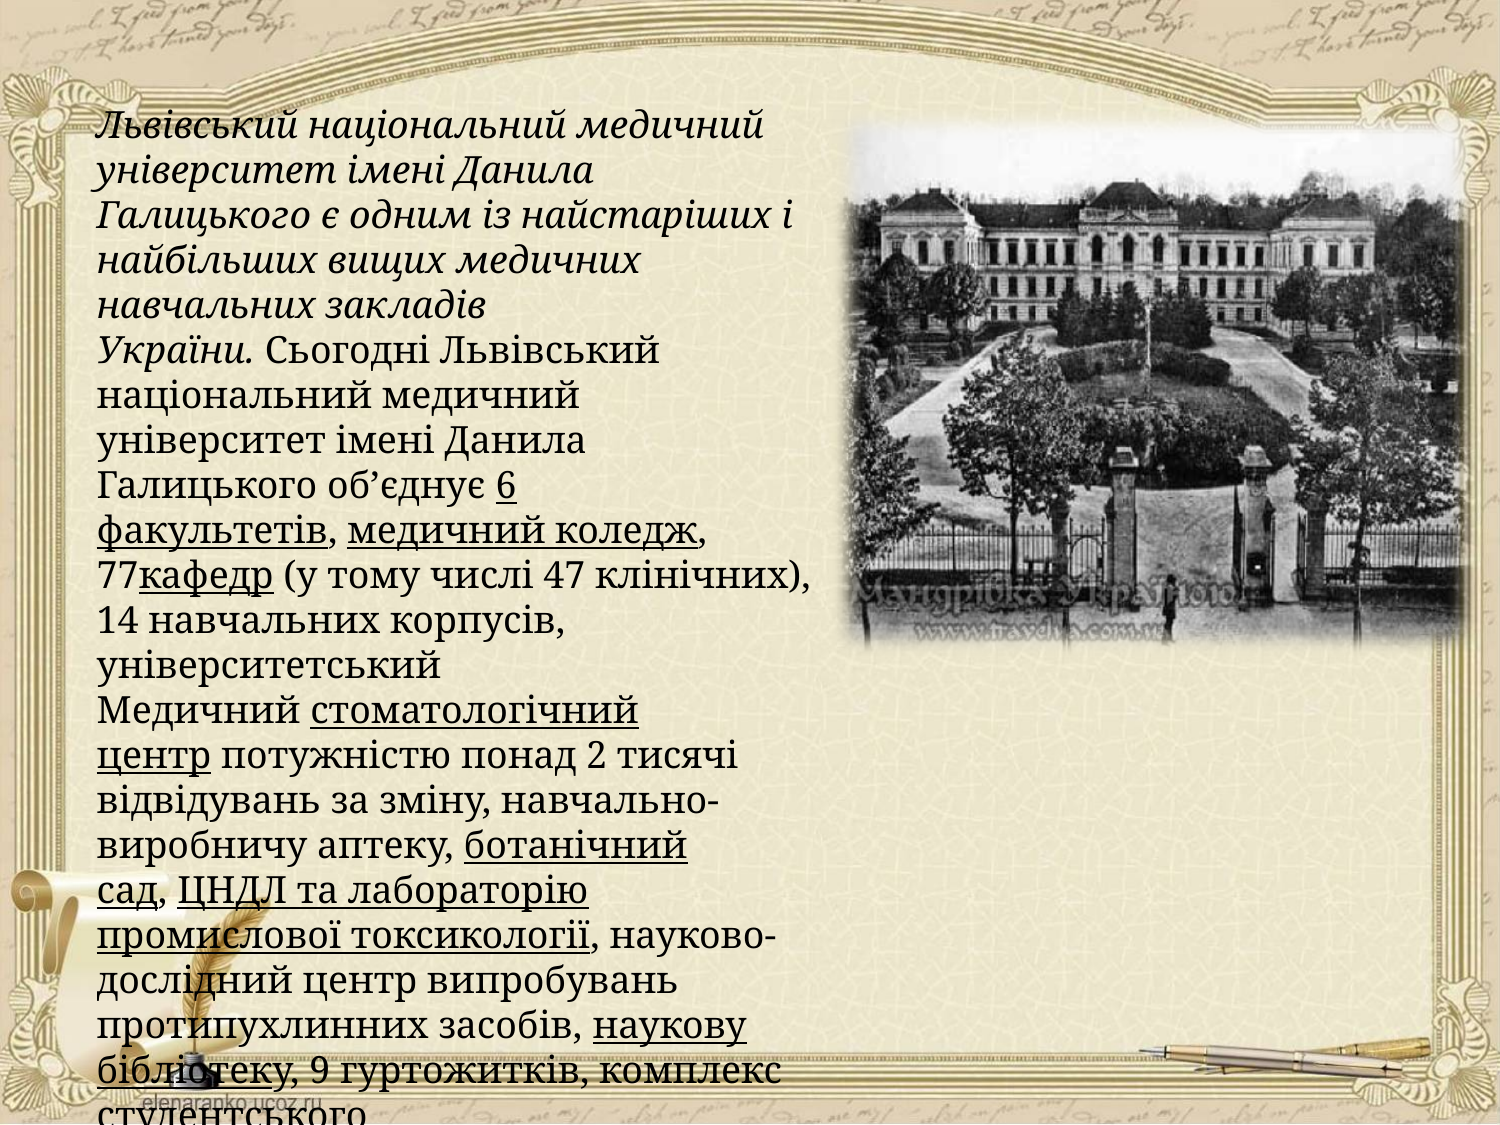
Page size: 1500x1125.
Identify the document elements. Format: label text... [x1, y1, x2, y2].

picture [0, 0, 1500, 1125]
text_box Львівський національний медичний університет імені Данила Галицького є одним із найстаріших і найбільших вищих медичних навчальних закладів України. Сьогодні Львівський національний медичний університет імені Данила Галицького об’єднує 6 факультетів, медичний коледж, 77кафедр (у тому числі 47 клінічних), 14 навчальних корпусів, університетський Медичний стоматологічний центр потужністю понад 2 тисячі відвідувань за зміну, навчально-виробничу аптеку, ботанічний сад, ЦНДЛ та лабораторію промислової токсикології, науково-дослідний центр випробувань протипухлинних засобів, наукову бібліотеку, 9 гуртожитків, комплекс студентського харчування, спортивно-оздоровчий табір «Медик». [81, 93, 832, 1125]
